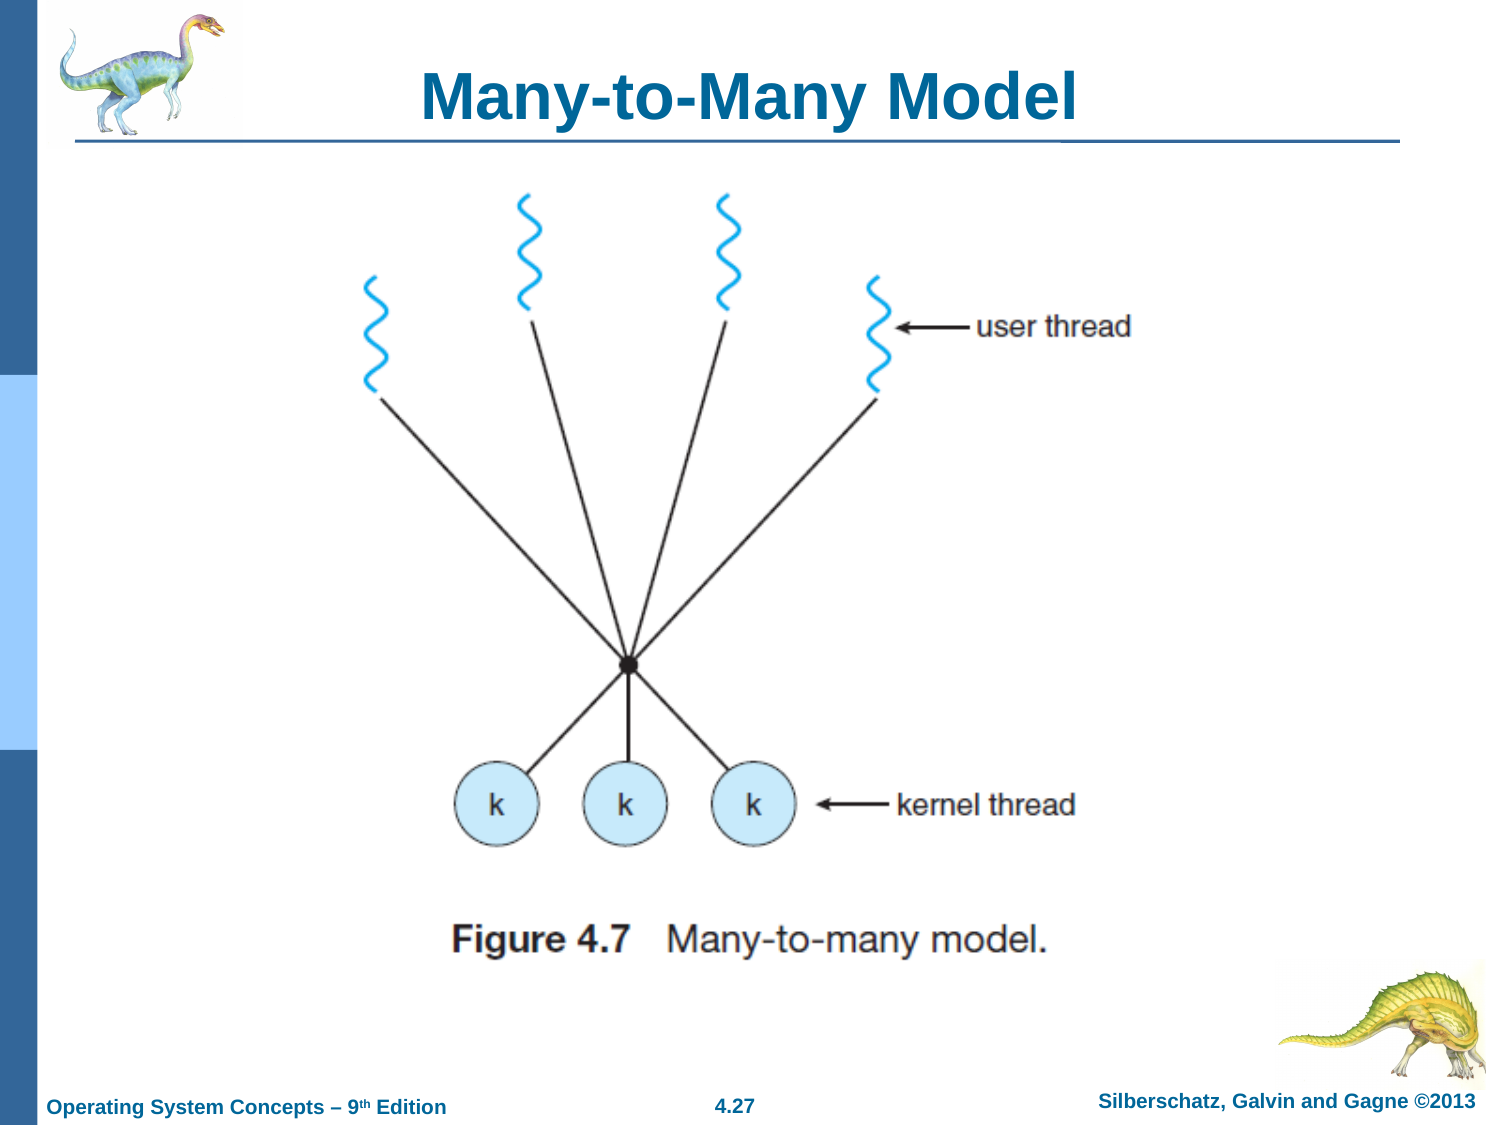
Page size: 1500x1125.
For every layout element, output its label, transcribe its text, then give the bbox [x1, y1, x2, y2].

picture [1275, 959, 1486, 1090]
picture [46, 0, 243, 149]
picture [246, 174, 1173, 995]
title Many-to-Many Model [74, 45, 1426, 141]
